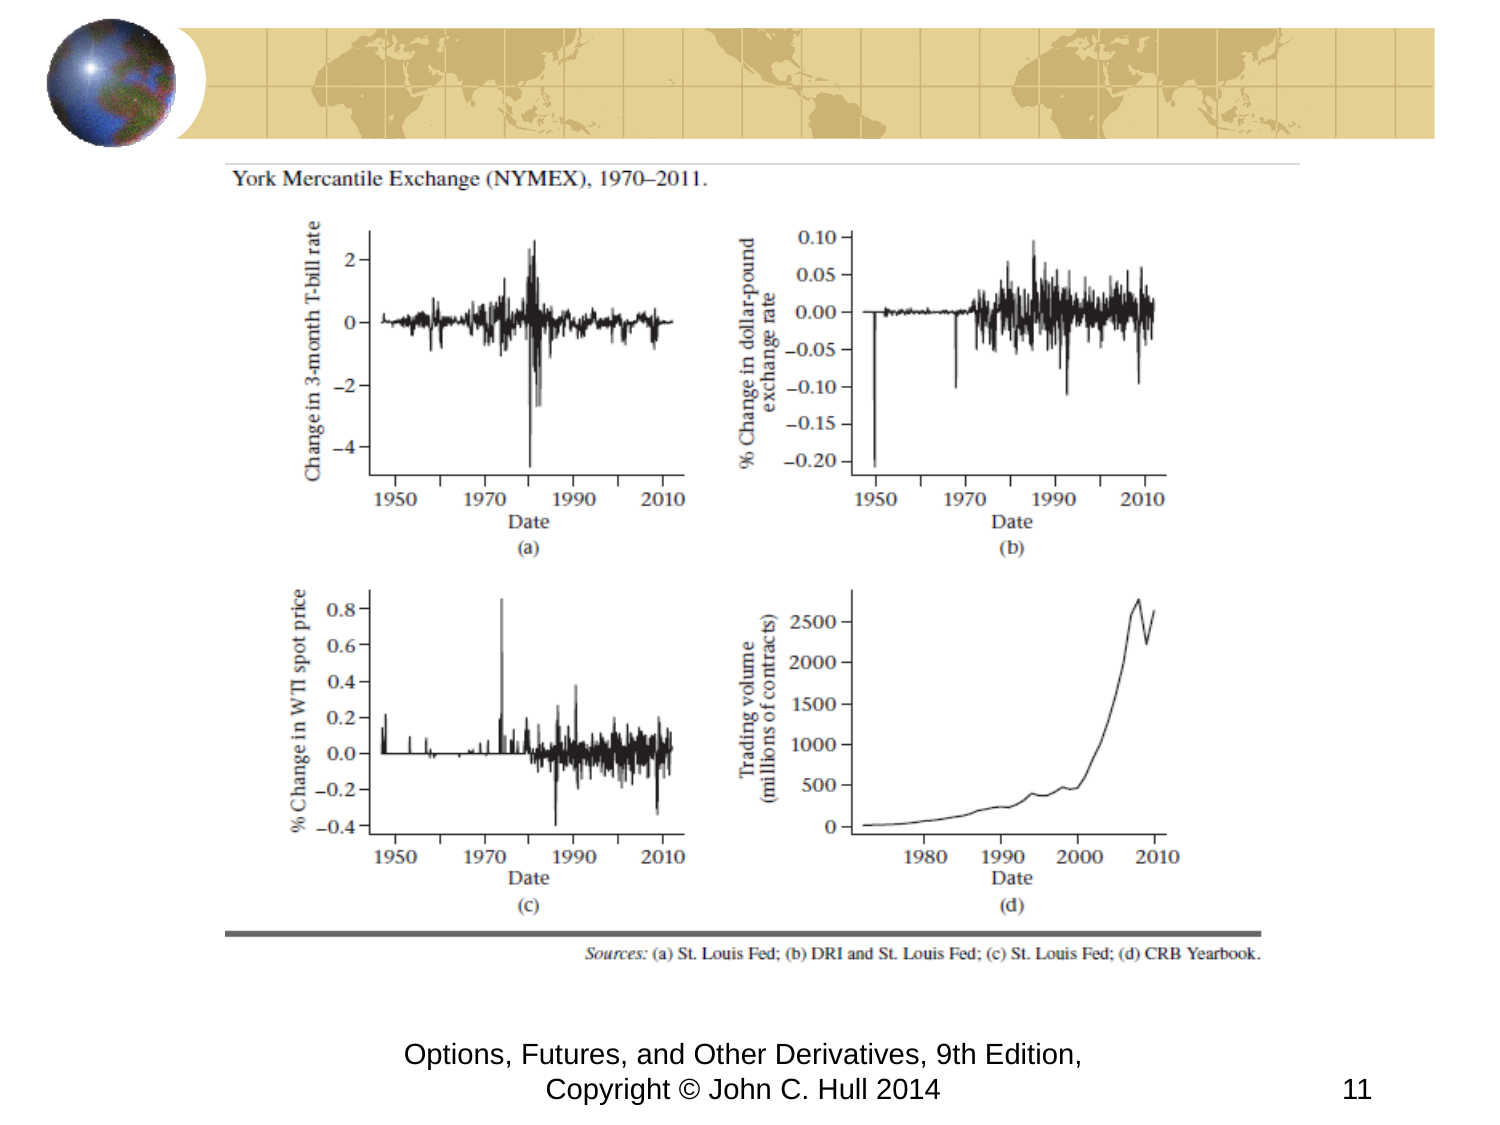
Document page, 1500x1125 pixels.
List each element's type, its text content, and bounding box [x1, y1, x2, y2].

picture [224, 162, 1301, 988]
picture [42, 14, 190, 151]
footer Options, Futures, and Other Derivatives, 9th Edition, Copyright © John C. Hull 2014 [349, 1037, 1074, 1113]
slide_number 11 [1074, 1037, 1388, 1113]
